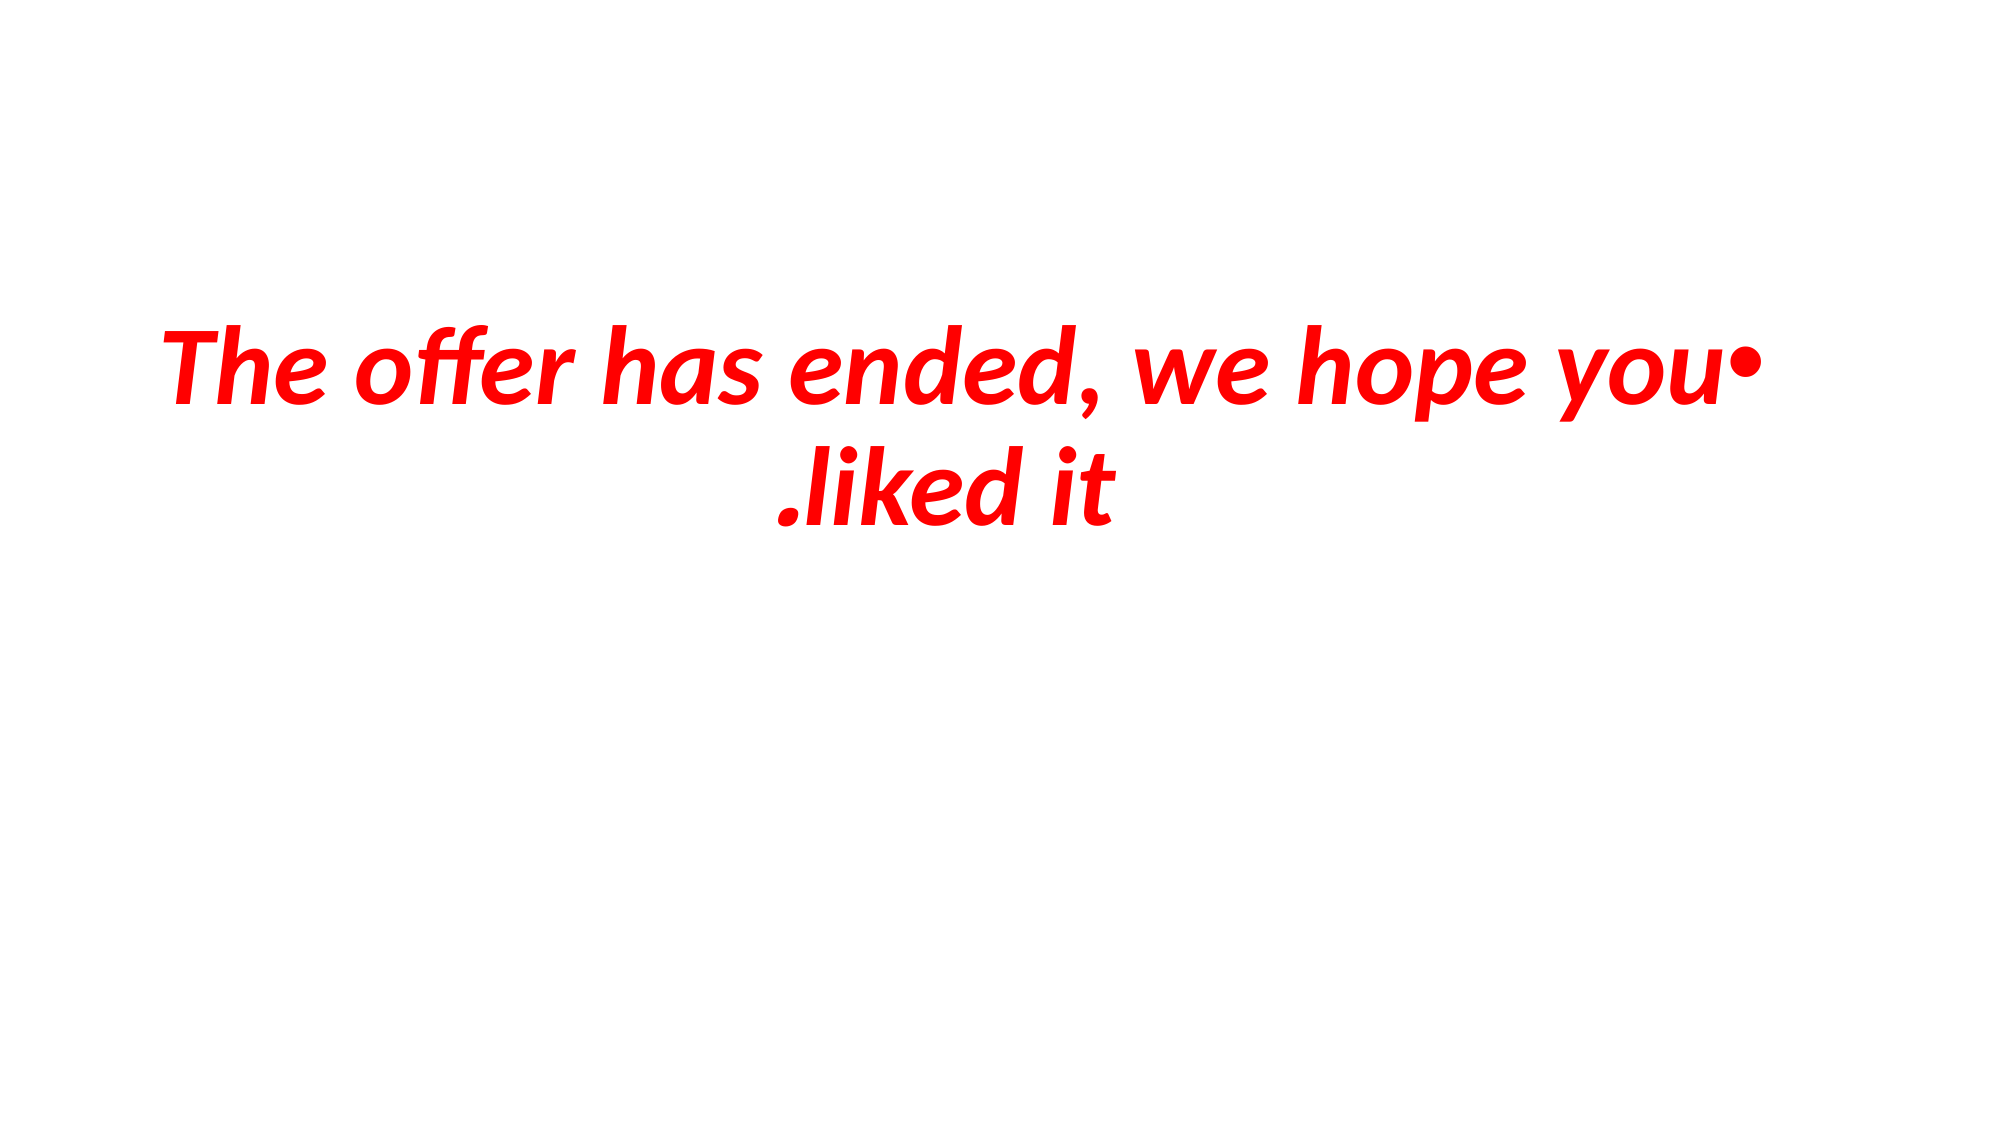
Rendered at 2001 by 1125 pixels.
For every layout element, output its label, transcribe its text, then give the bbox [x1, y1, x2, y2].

list The offer has ended, we hope you liked it. [137, 299, 1863, 1014]
